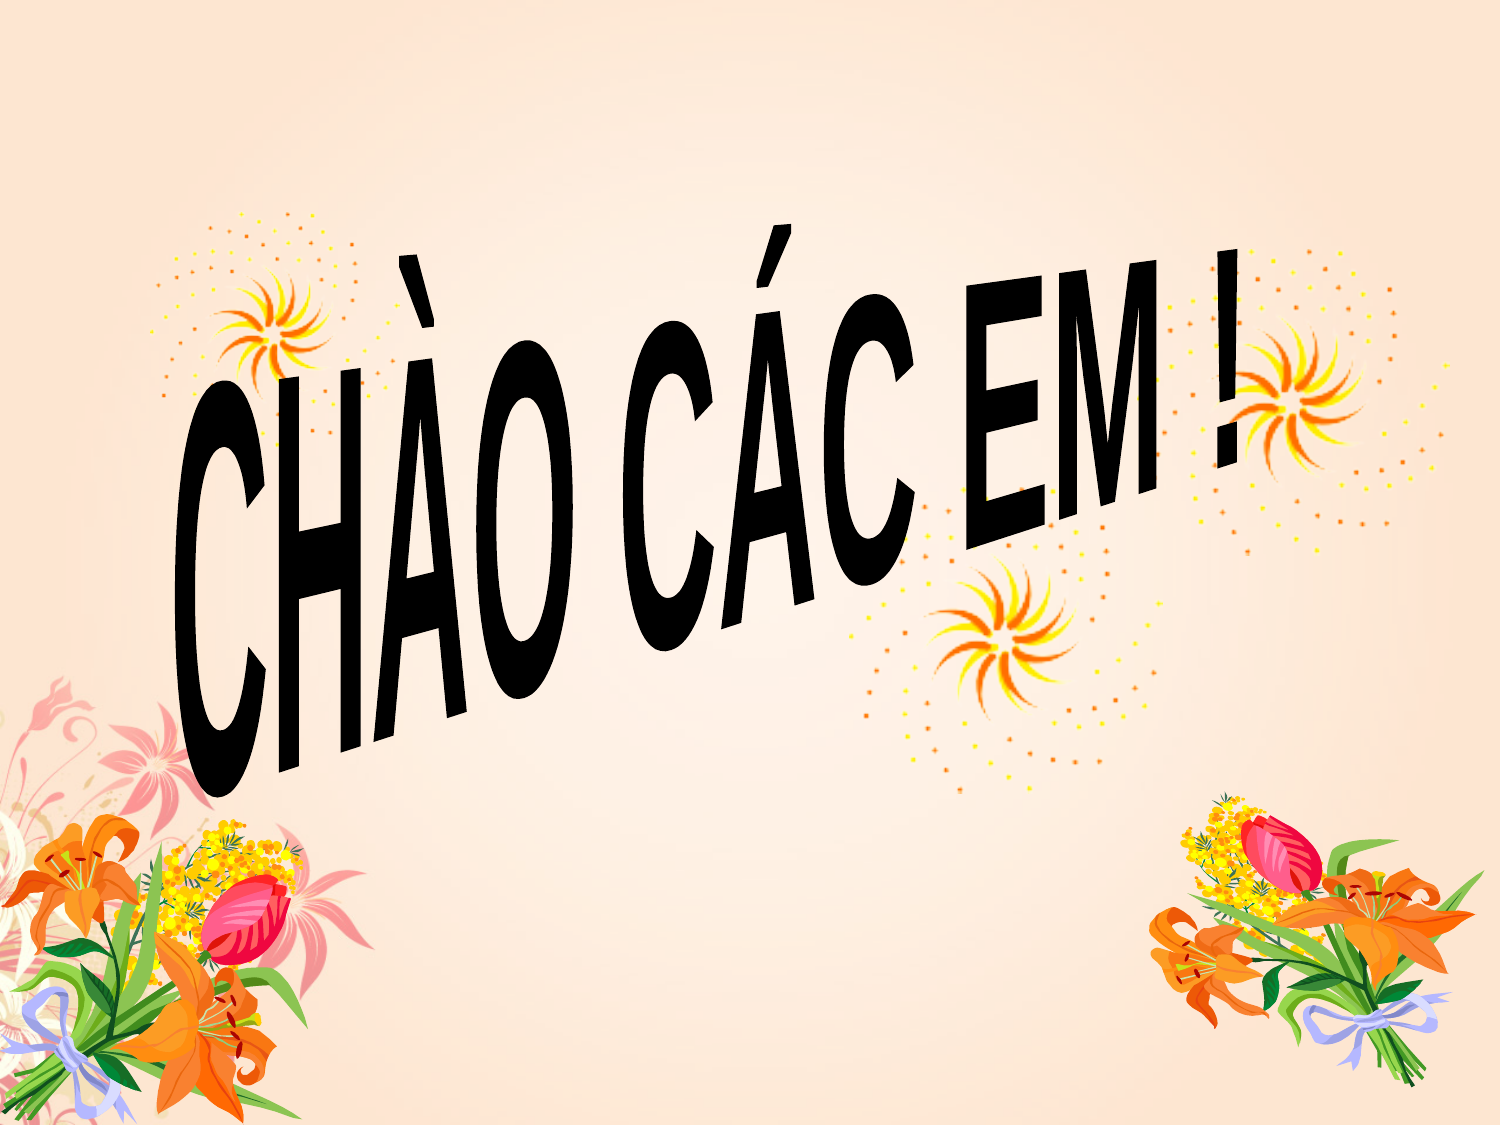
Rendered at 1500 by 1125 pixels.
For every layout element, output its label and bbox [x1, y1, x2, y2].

picture [0, 814, 309, 1125]
picture [849, 249, 1450, 794]
picture [1191, 779, 1426, 1091]
picture [149, 212, 400, 458]
